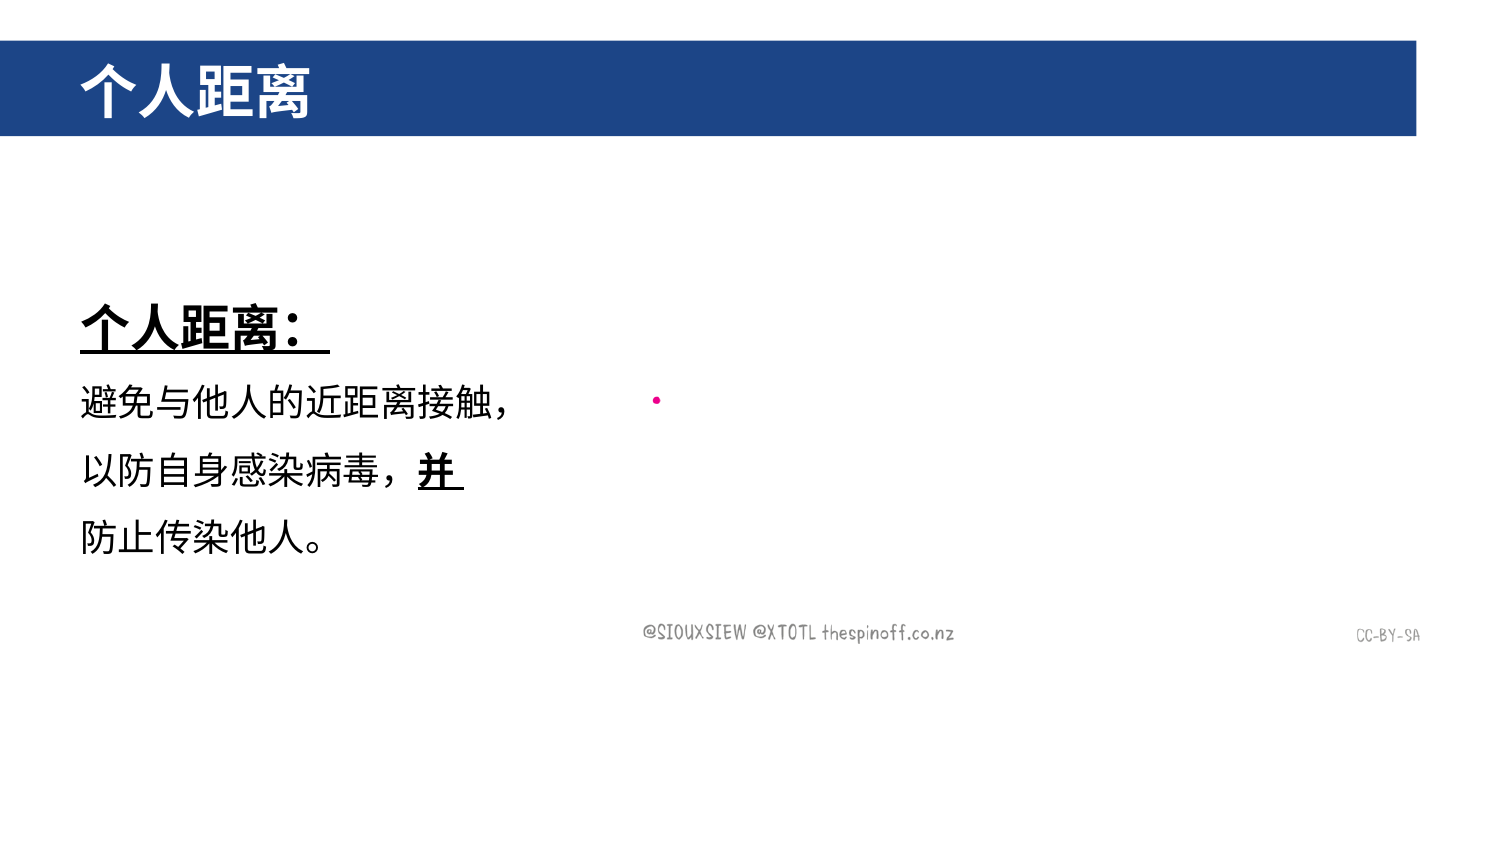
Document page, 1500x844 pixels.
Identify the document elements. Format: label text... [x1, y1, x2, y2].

text_box [0, 40, 1417, 137]
list 个人距离： 避免与他人的近距离接触，以防自身感染病毒，并 防止传染他人。 [64, 251, 555, 636]
text_box 个人距离 [64, 40, 1222, 108]
picture [615, 157, 1437, 651]
